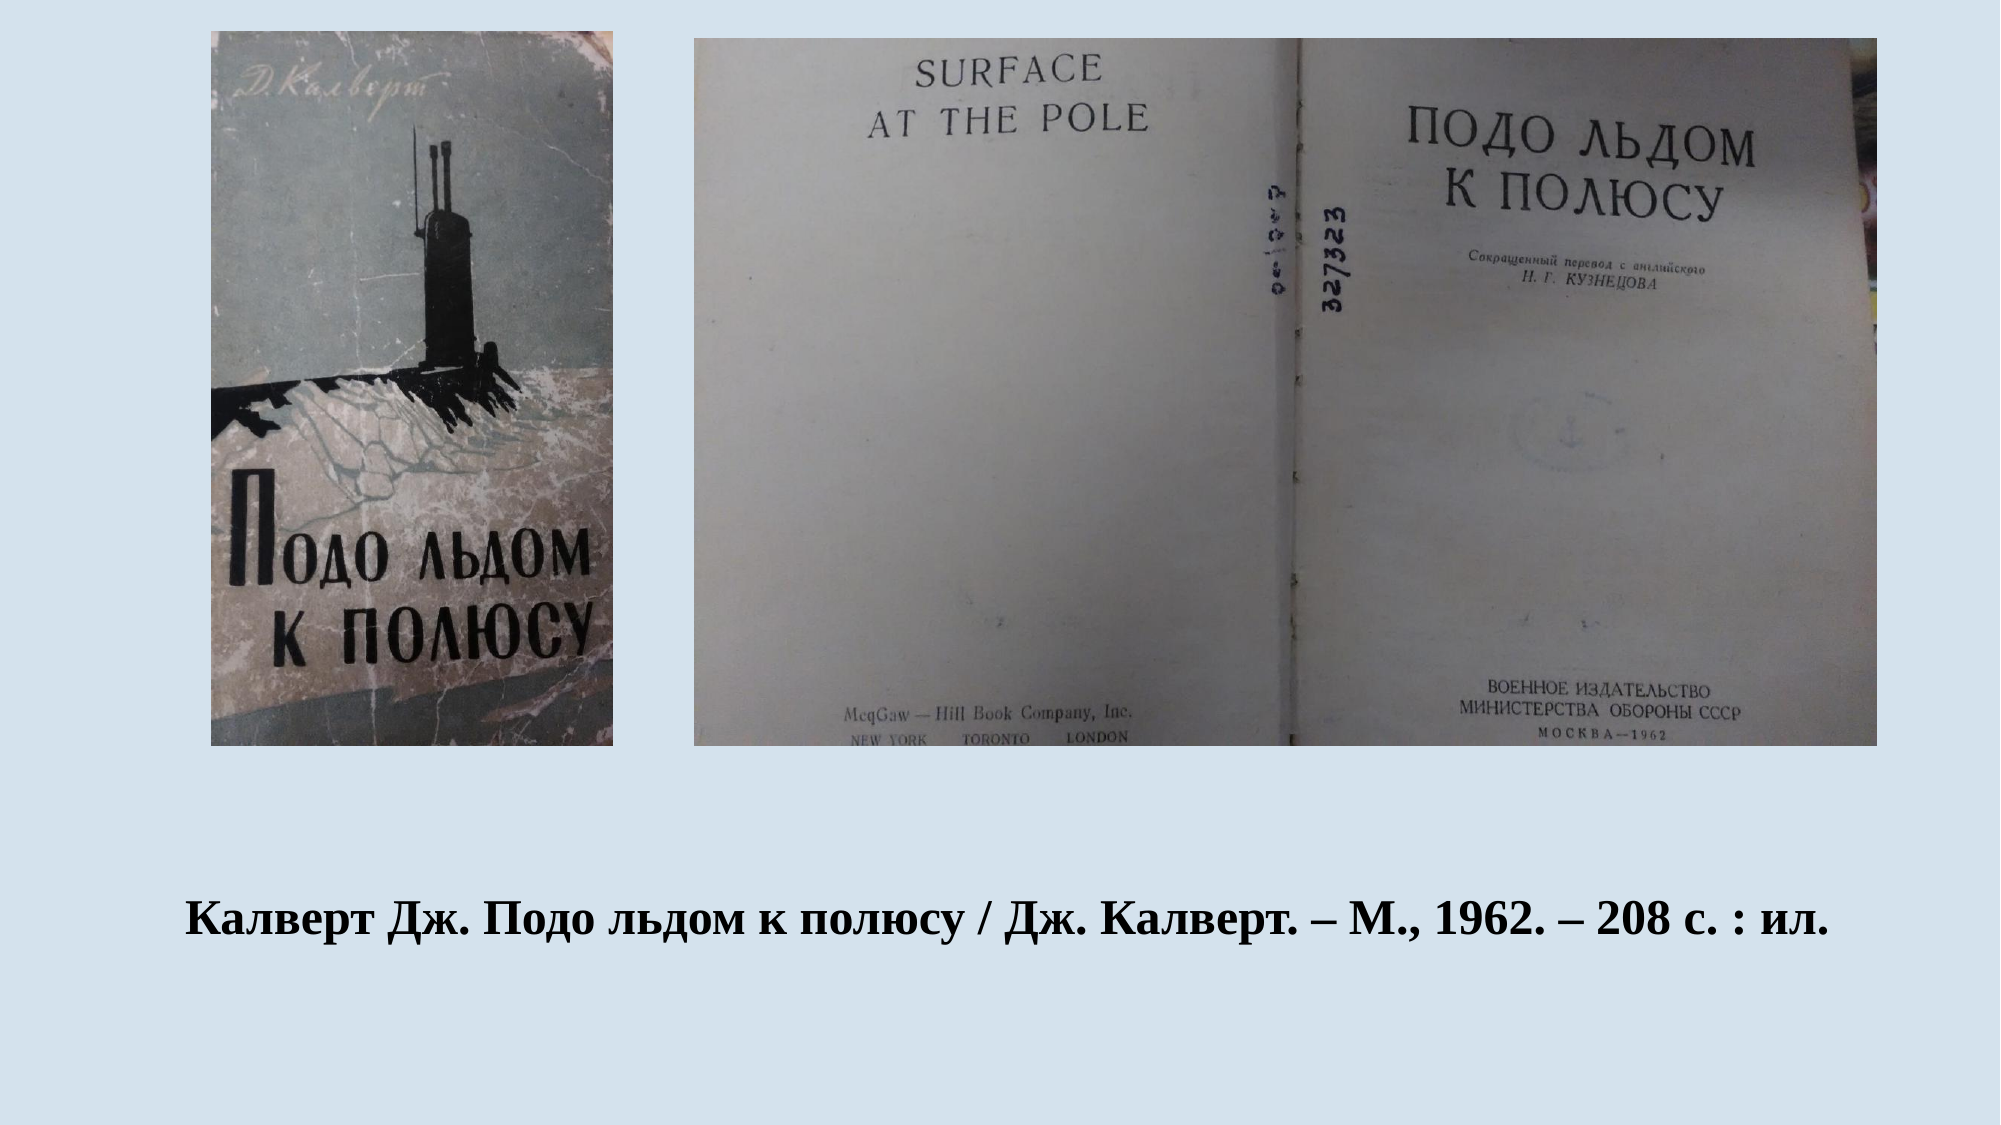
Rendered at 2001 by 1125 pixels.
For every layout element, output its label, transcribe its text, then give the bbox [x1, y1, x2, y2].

picture [694, 38, 1877, 746]
title Калверт Дж. Подо льдом к полюсу / Дж. Калверт. ‒ М., 1962. ‒ 208 с. : ил. [1414, 809, 1896, 1027]
list [563, 803, 1414, 1125]
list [211, 31, 613, 746]
title Калверт Дж. Подо льдом к полюсу / Дж. Калверт. ‒ М., 1962. ‒ 208 с. : ил. [170, 809, 563, 1027]
